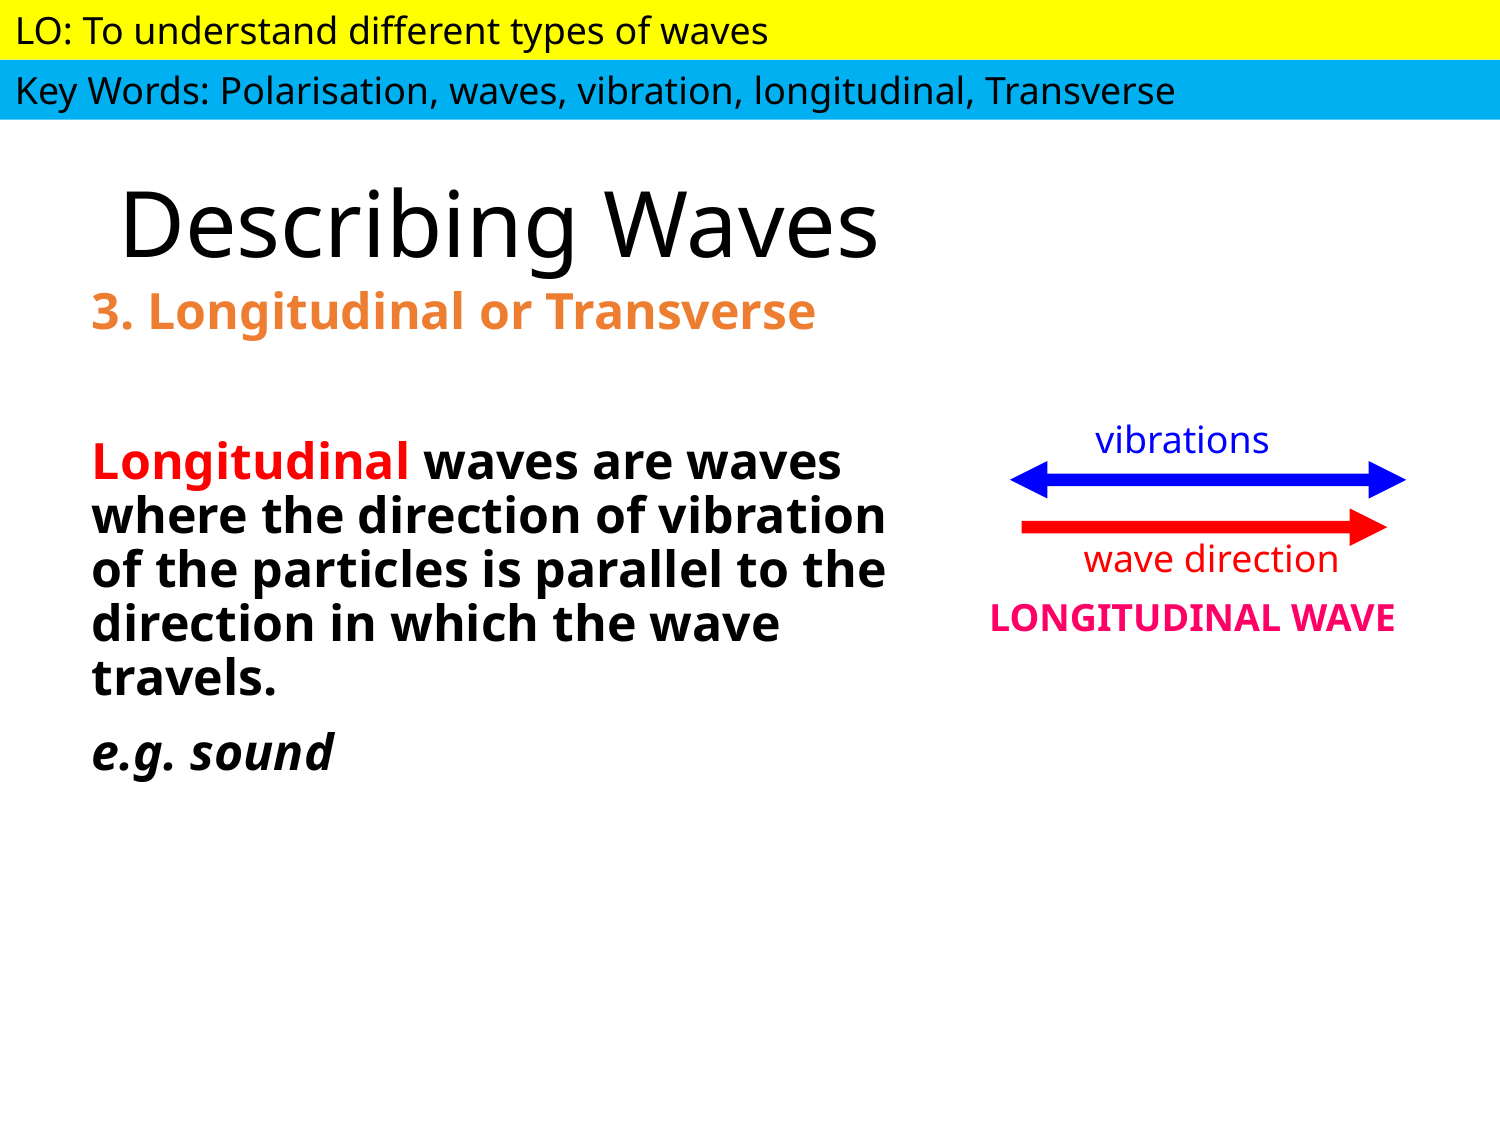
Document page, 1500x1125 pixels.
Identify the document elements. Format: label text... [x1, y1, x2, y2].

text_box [974, 408, 1447, 647]
title Describing Waves [103, 118, 1397, 337]
list 3. Longitudinal or Transverse Longitudinal waves are waves where the direction of vibration of the particles is parallel to the direction in which the wave travels. e.g. sound [76, 278, 916, 1000]
